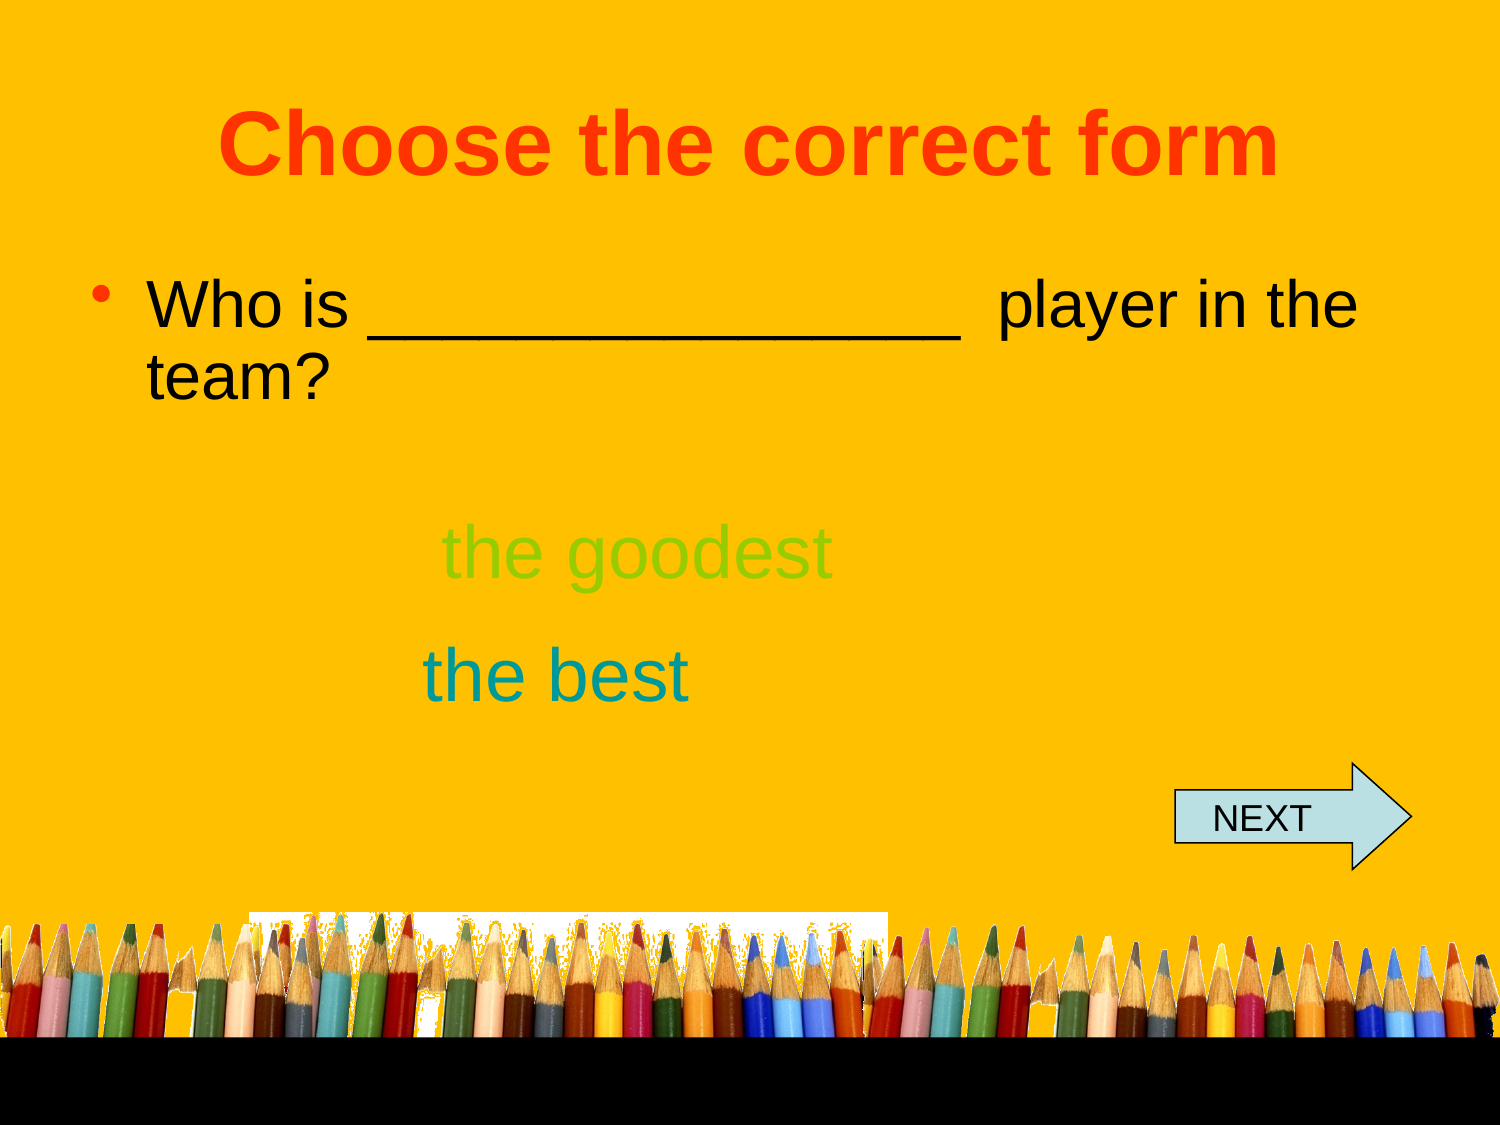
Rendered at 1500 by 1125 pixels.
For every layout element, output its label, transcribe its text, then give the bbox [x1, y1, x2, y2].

picture [0, 912, 1500, 1037]
text_box [1352, 763, 1412, 870]
list Who is ________________ player in the team? the goodest the best [74, 262, 1426, 863]
text_box [1175, 789, 1186, 843]
text_box NEXT [1186, 786, 1353, 847]
title Choose the correct form [74, 44, 1426, 233]
